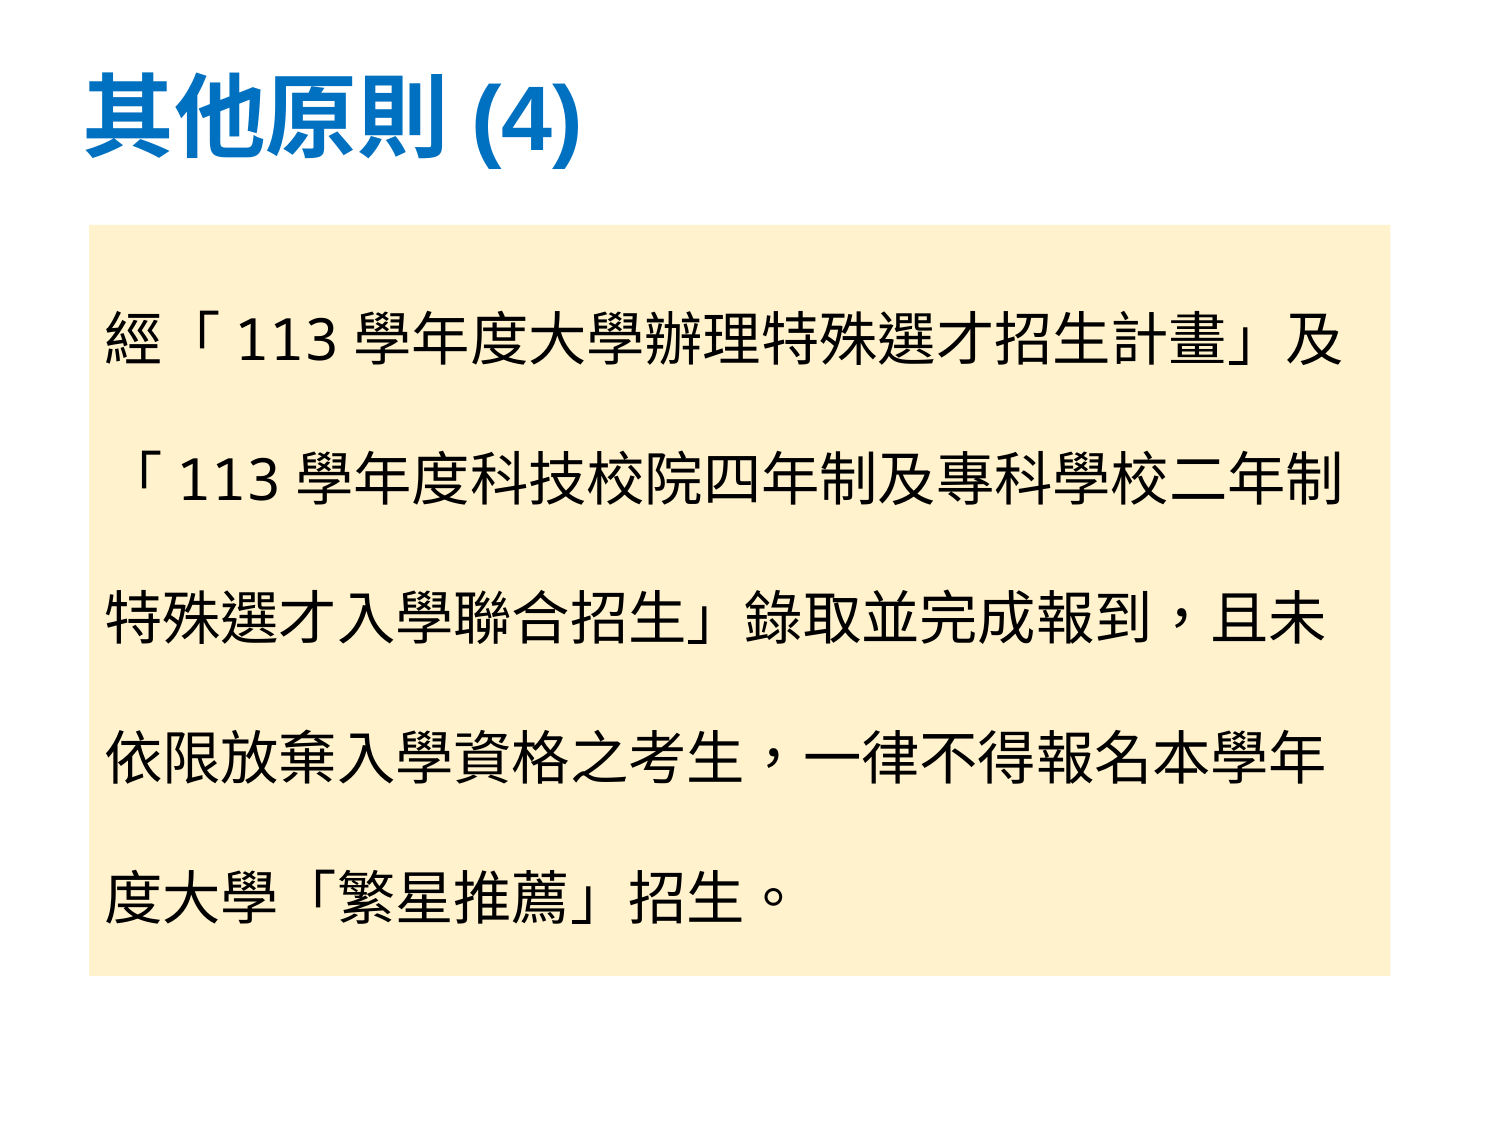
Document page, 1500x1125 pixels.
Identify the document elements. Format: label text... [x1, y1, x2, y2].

text_box 其他原則(4) [67, 61, 628, 166]
list 經「113學年度大學辦理特殊選才招生計畫」及「113學年度科技校院四年制及專科學校二年制特殊選才入學聯合招生」錄取並完成報到，且未依限放棄入學資格之考生，一律不得報名本學年度大學「繁星推薦」招生。 [89, 224, 1391, 976]
